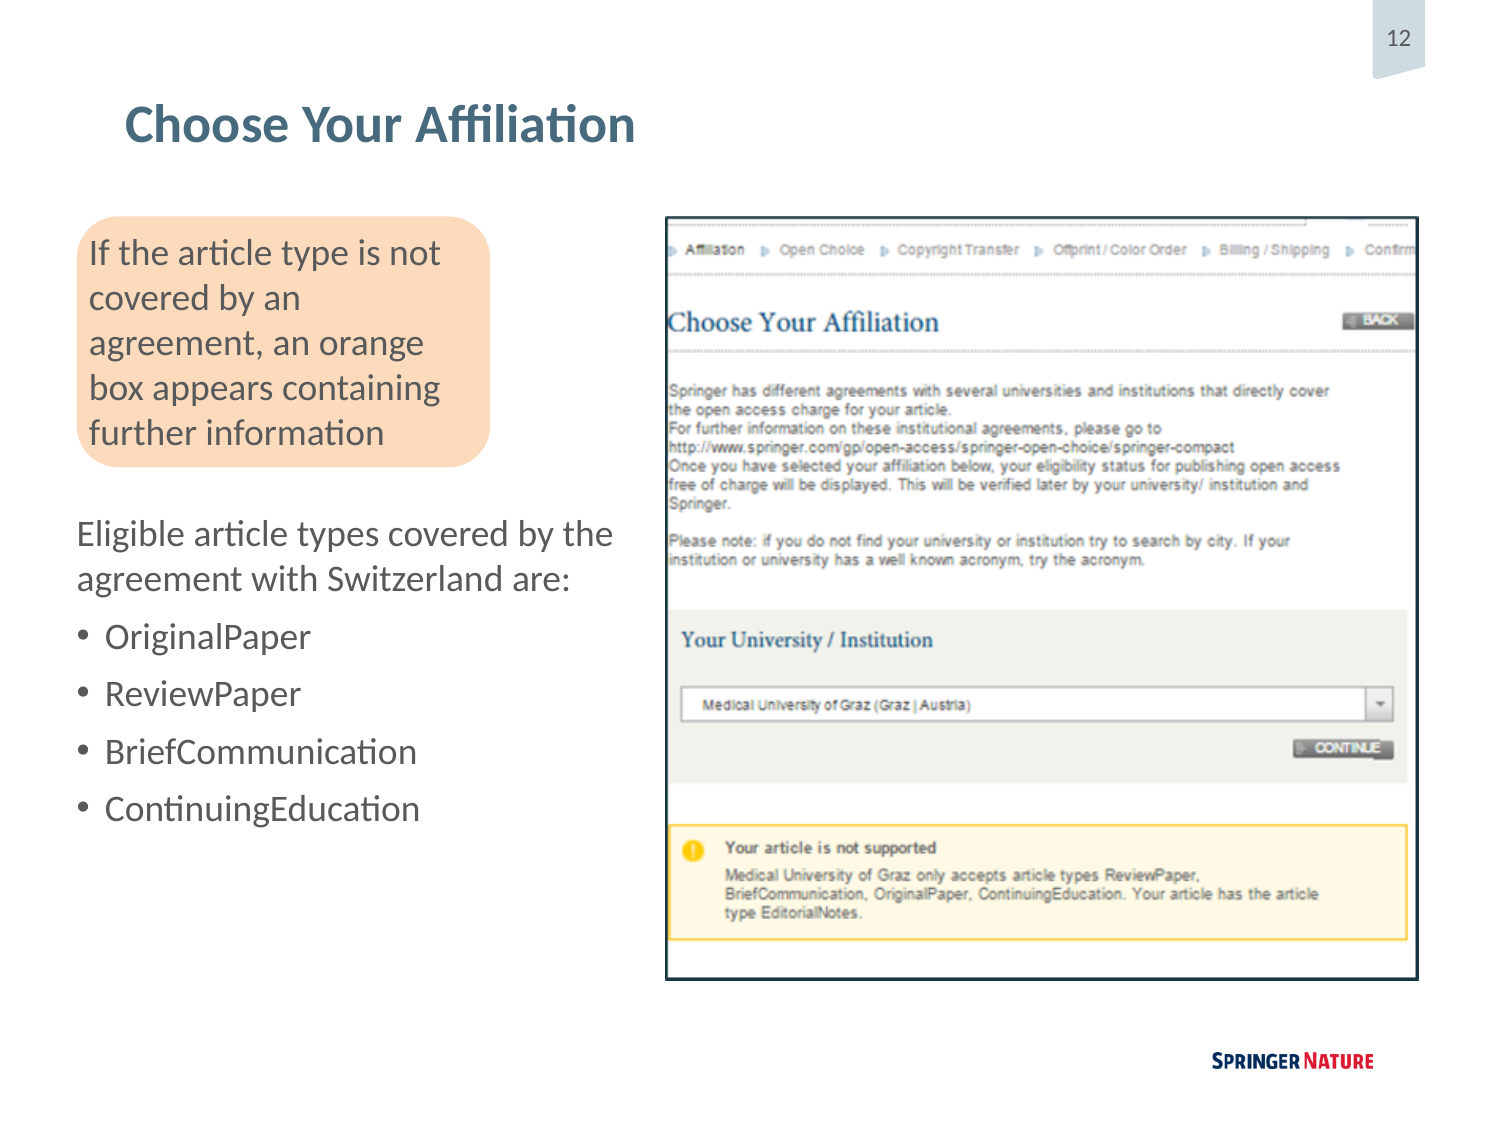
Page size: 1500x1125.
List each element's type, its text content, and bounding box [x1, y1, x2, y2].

picture [664, 216, 1419, 982]
picture [1212, 1052, 1373, 1069]
text_box If the article type is not covered by an agreement, an orange box appears containing further information [77, 216, 491, 278]
title Choose Your Affiliation [125, 88, 1373, 149]
list Eligible article types covered by the agreement with Switzerland are: OriginalPaper ReviewPaper BriefCommunication ContinuingEducation [76, 278, 659, 835]
